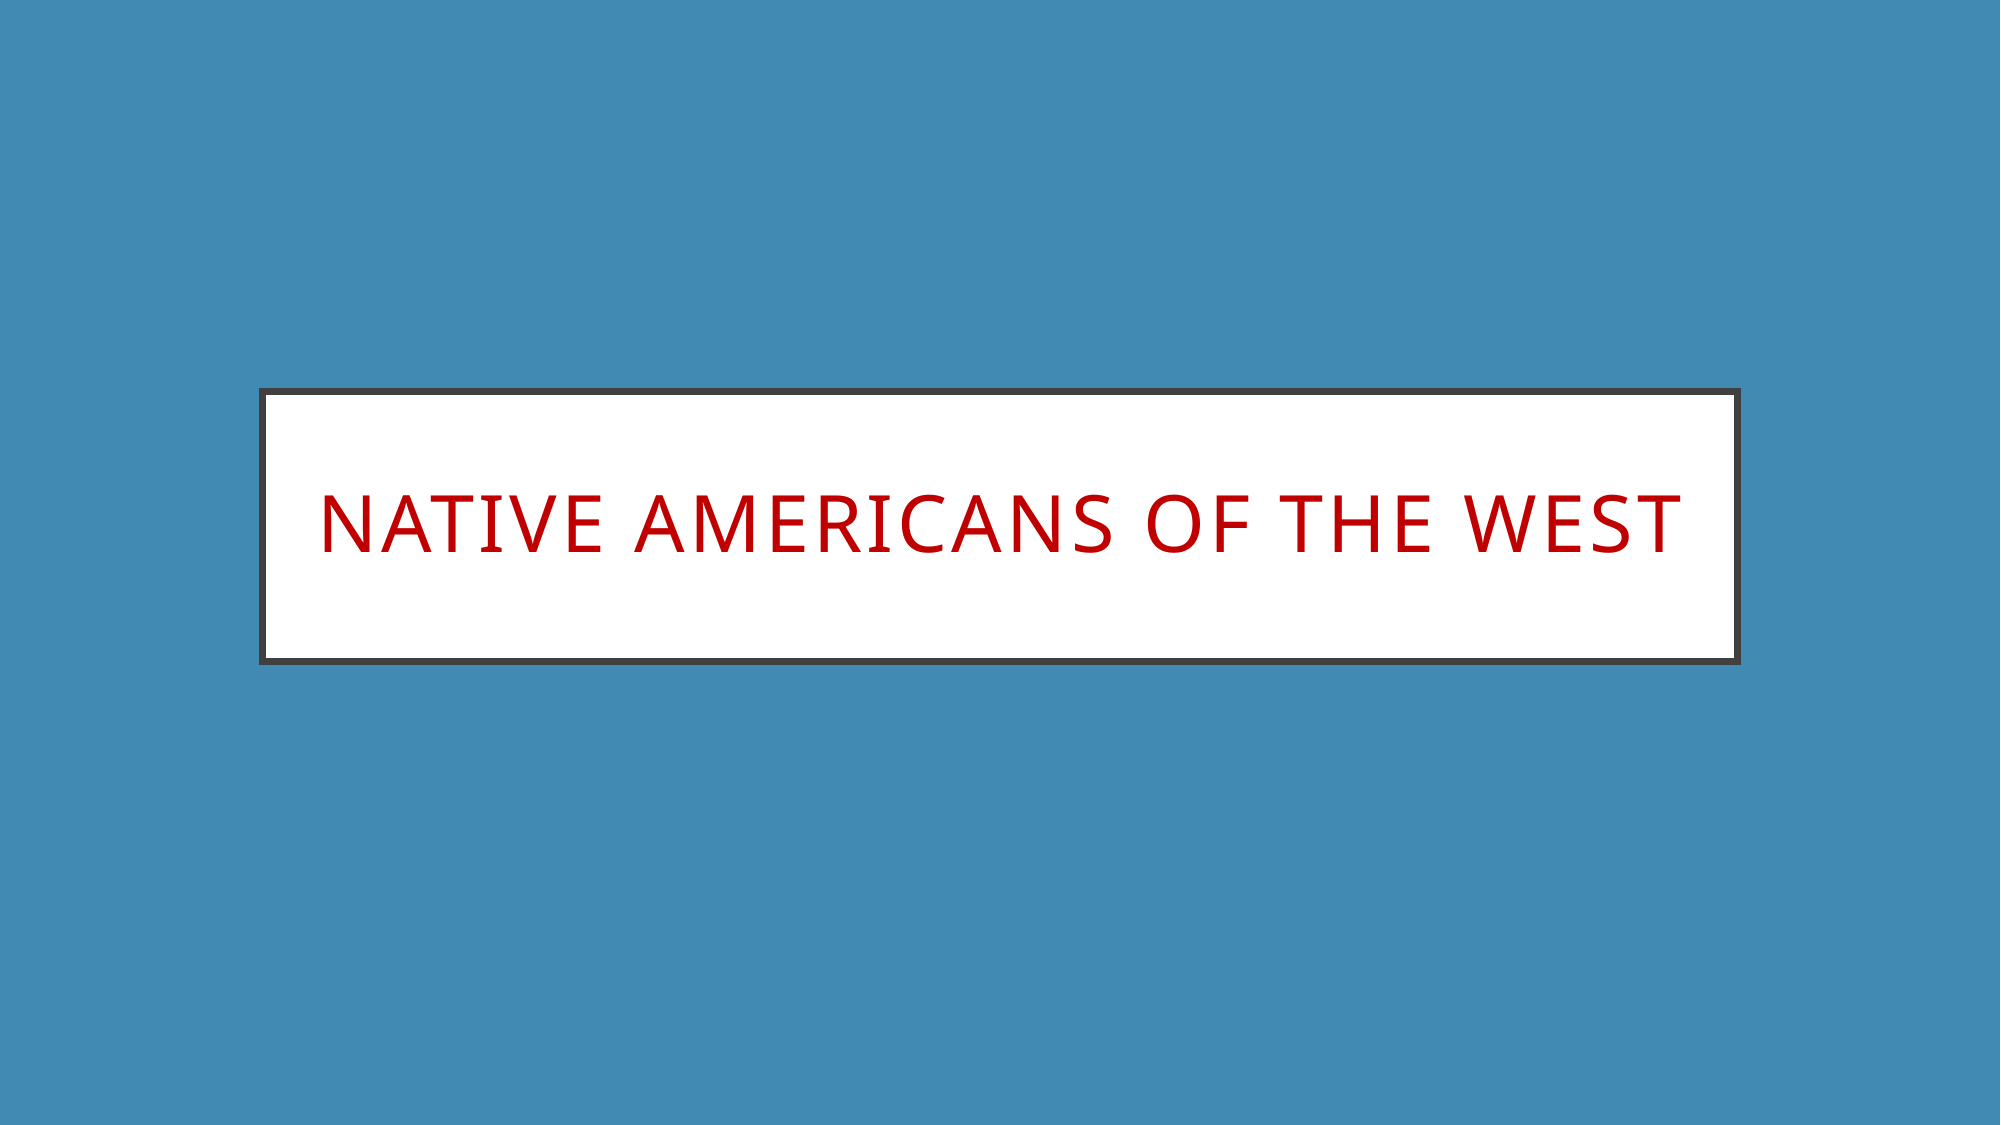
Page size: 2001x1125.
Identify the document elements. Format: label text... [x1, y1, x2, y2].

title Native Americans of the West [259, 388, 1741, 665]
